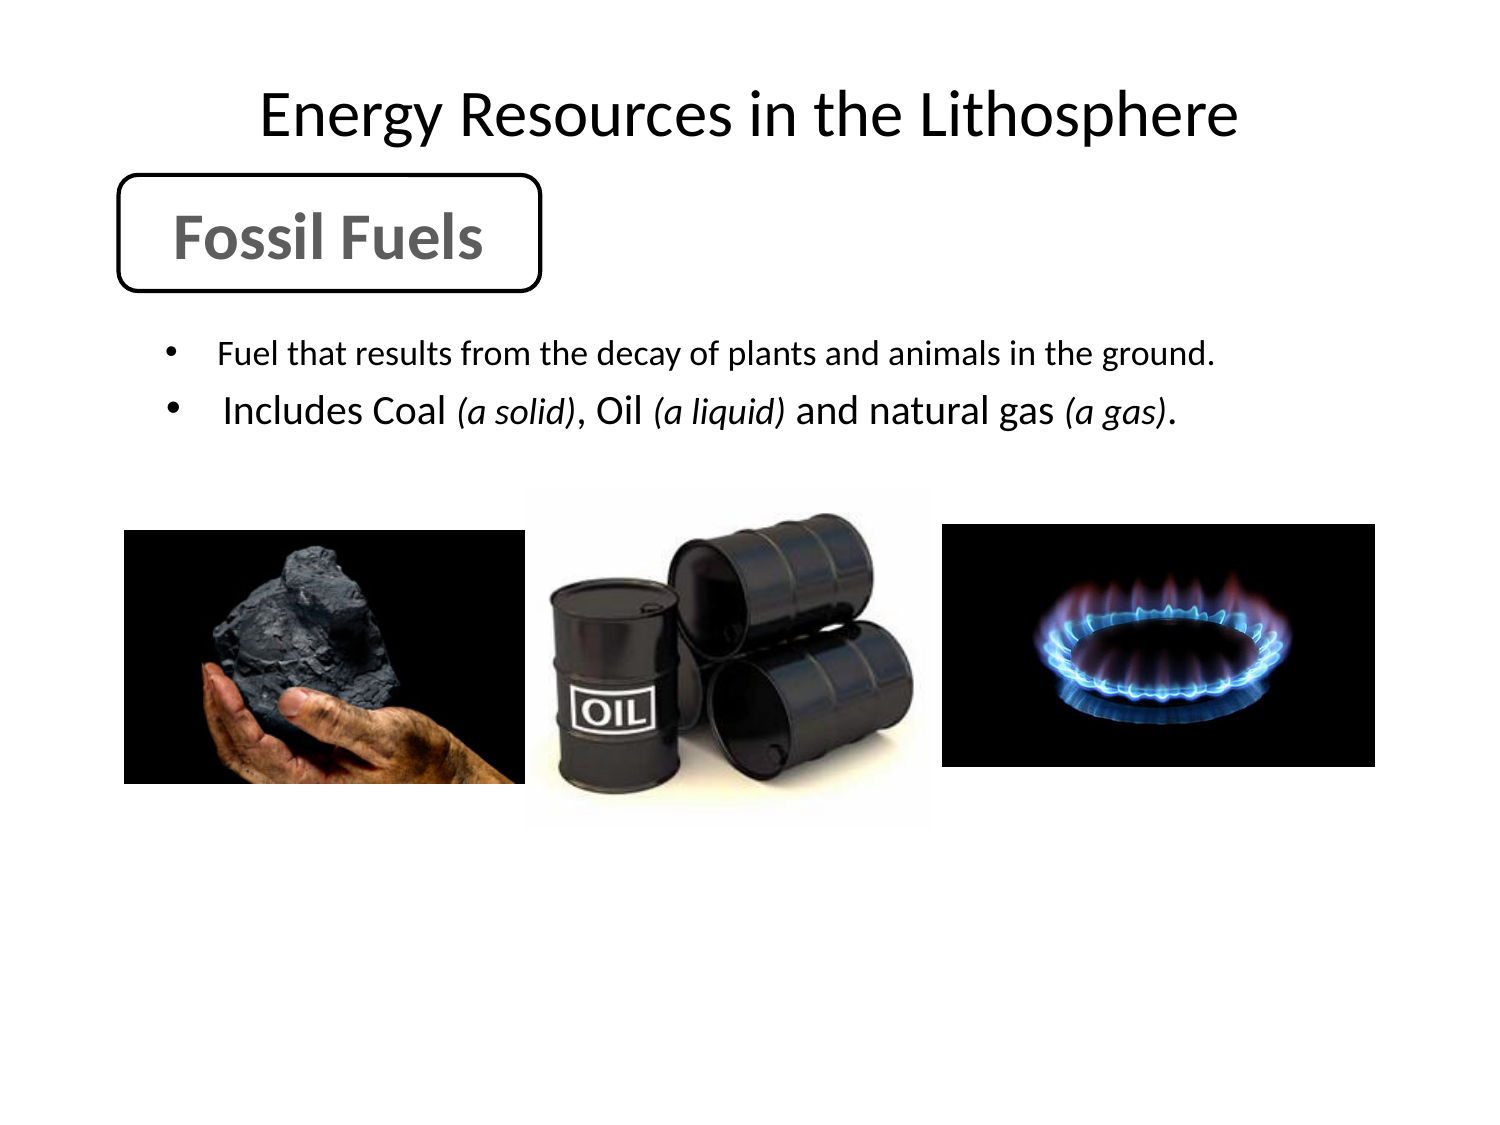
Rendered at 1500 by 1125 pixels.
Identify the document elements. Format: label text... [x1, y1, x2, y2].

title Energy Resources in the Lithosphere [75, 45, 1425, 175]
text_box Includes Coal (a solid), Oil (a liquid) and natural gas (a gas). [151, 362, 1352, 453]
text_box [116, 172, 543, 294]
picture [124, 487, 931, 829]
text_box Fuel that results from the decay of plants and animals in the ground. [149, 306, 1350, 397]
picture [942, 524, 1376, 768]
